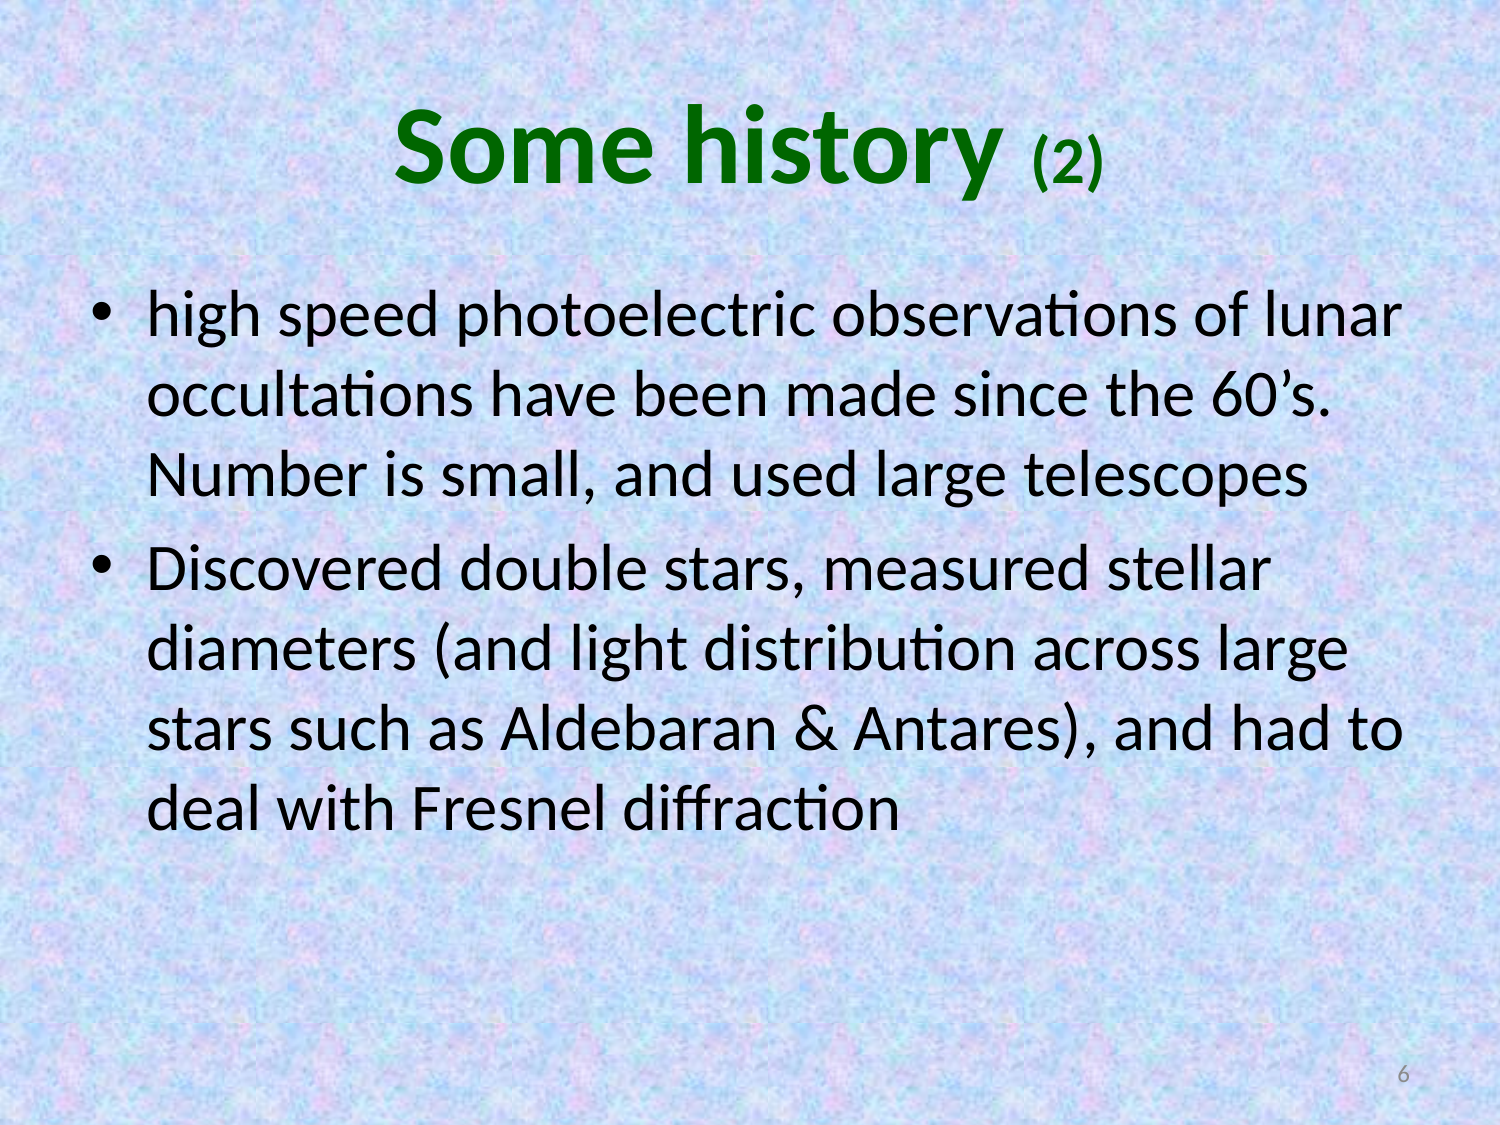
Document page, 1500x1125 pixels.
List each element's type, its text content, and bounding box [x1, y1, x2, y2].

picture [0, 0, 1500, 1125]
title Some history (2) [75, 45, 1425, 233]
slide_number 6 [1074, 1042, 1425, 1103]
list high speed photoelectric observations of lunar occultations have been made since the 60’s. Number is small, and used large telescopes Discovered double stars, measured stellar diameters (and light distribution across large stars such as Aldebaran & Antares), and had to deal with Fresnel diffraction [75, 262, 1425, 1005]
